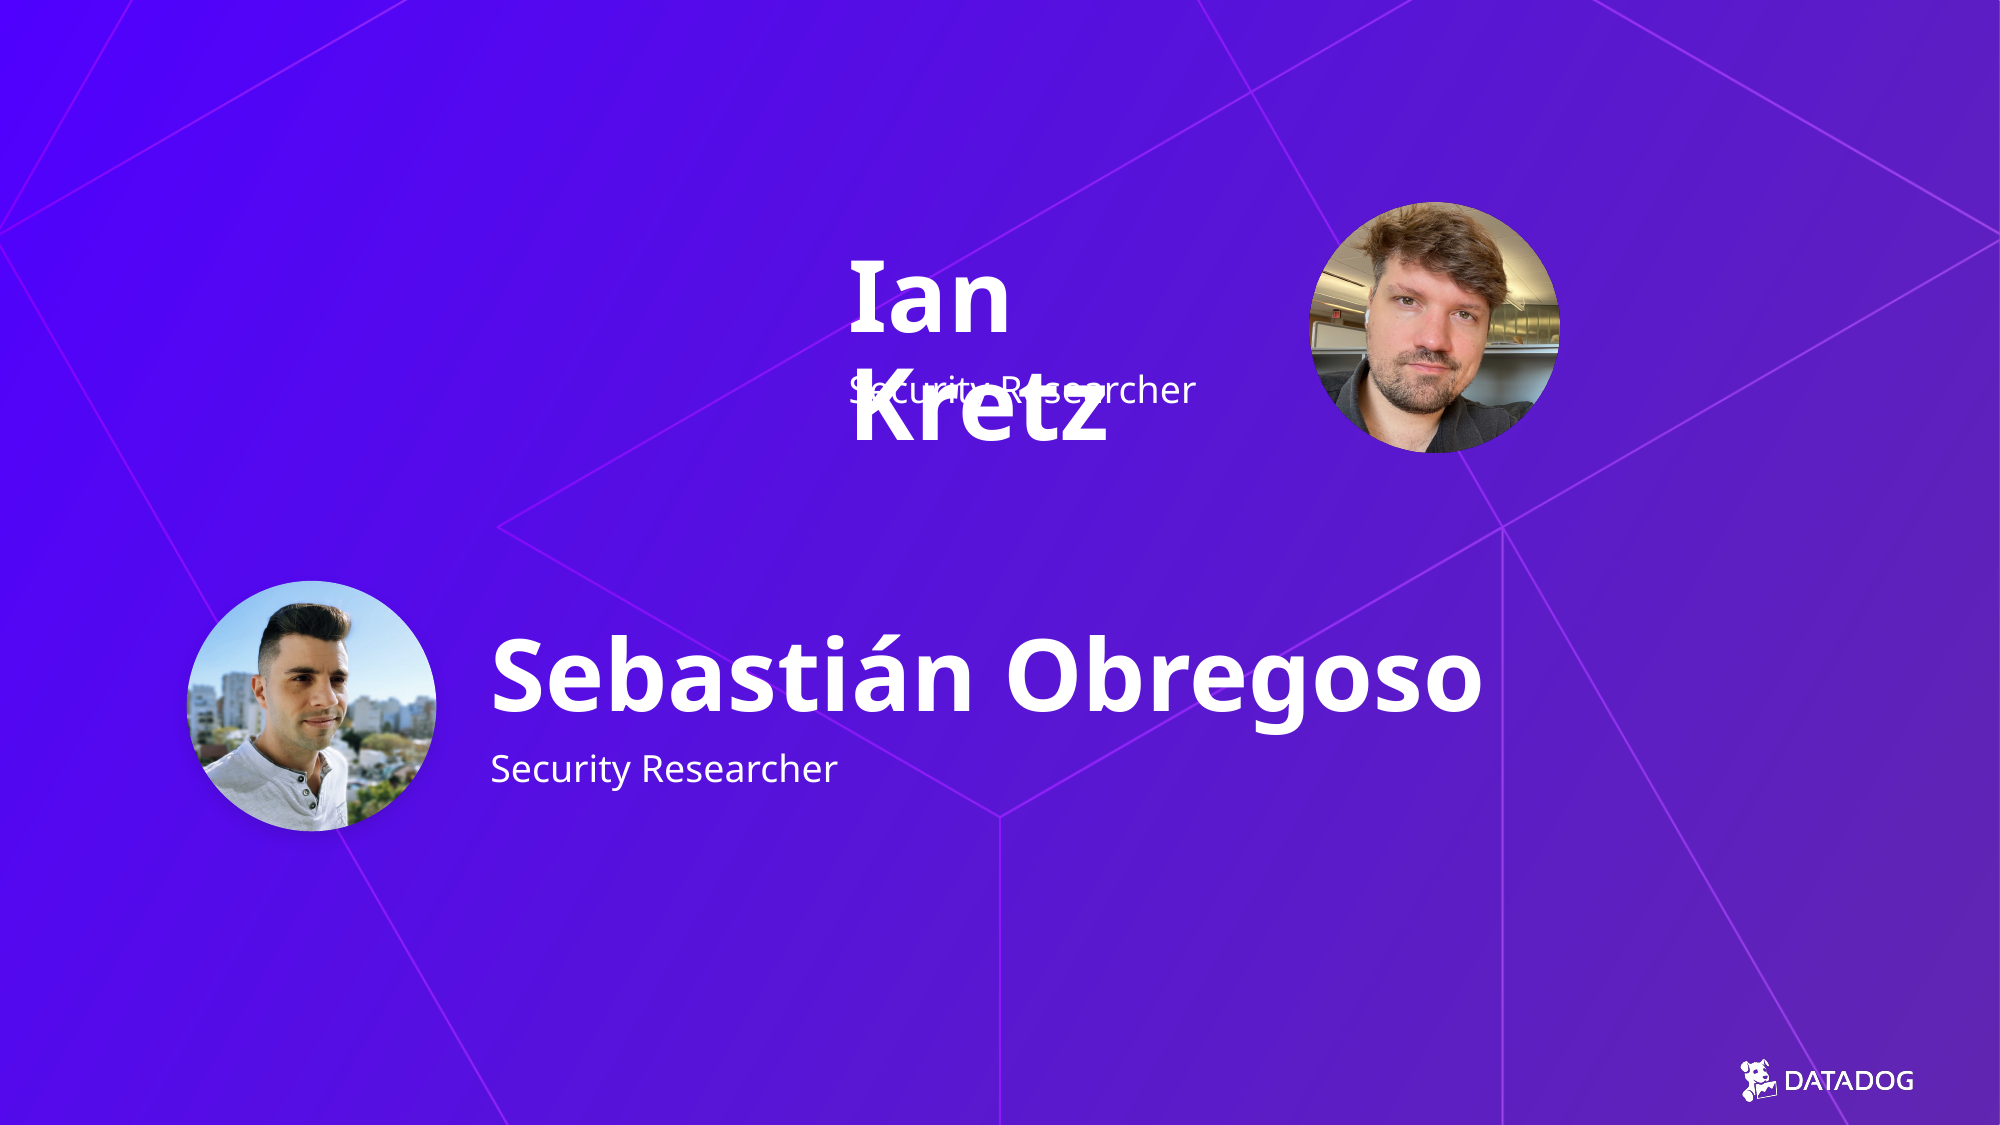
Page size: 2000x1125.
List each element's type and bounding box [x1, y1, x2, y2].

picture [0, 0, 2000, 1125]
text_box [1564, 246, 1970, 409]
text_box [848, 246, 1304, 409]
text_box [490, 624, 1957, 788]
